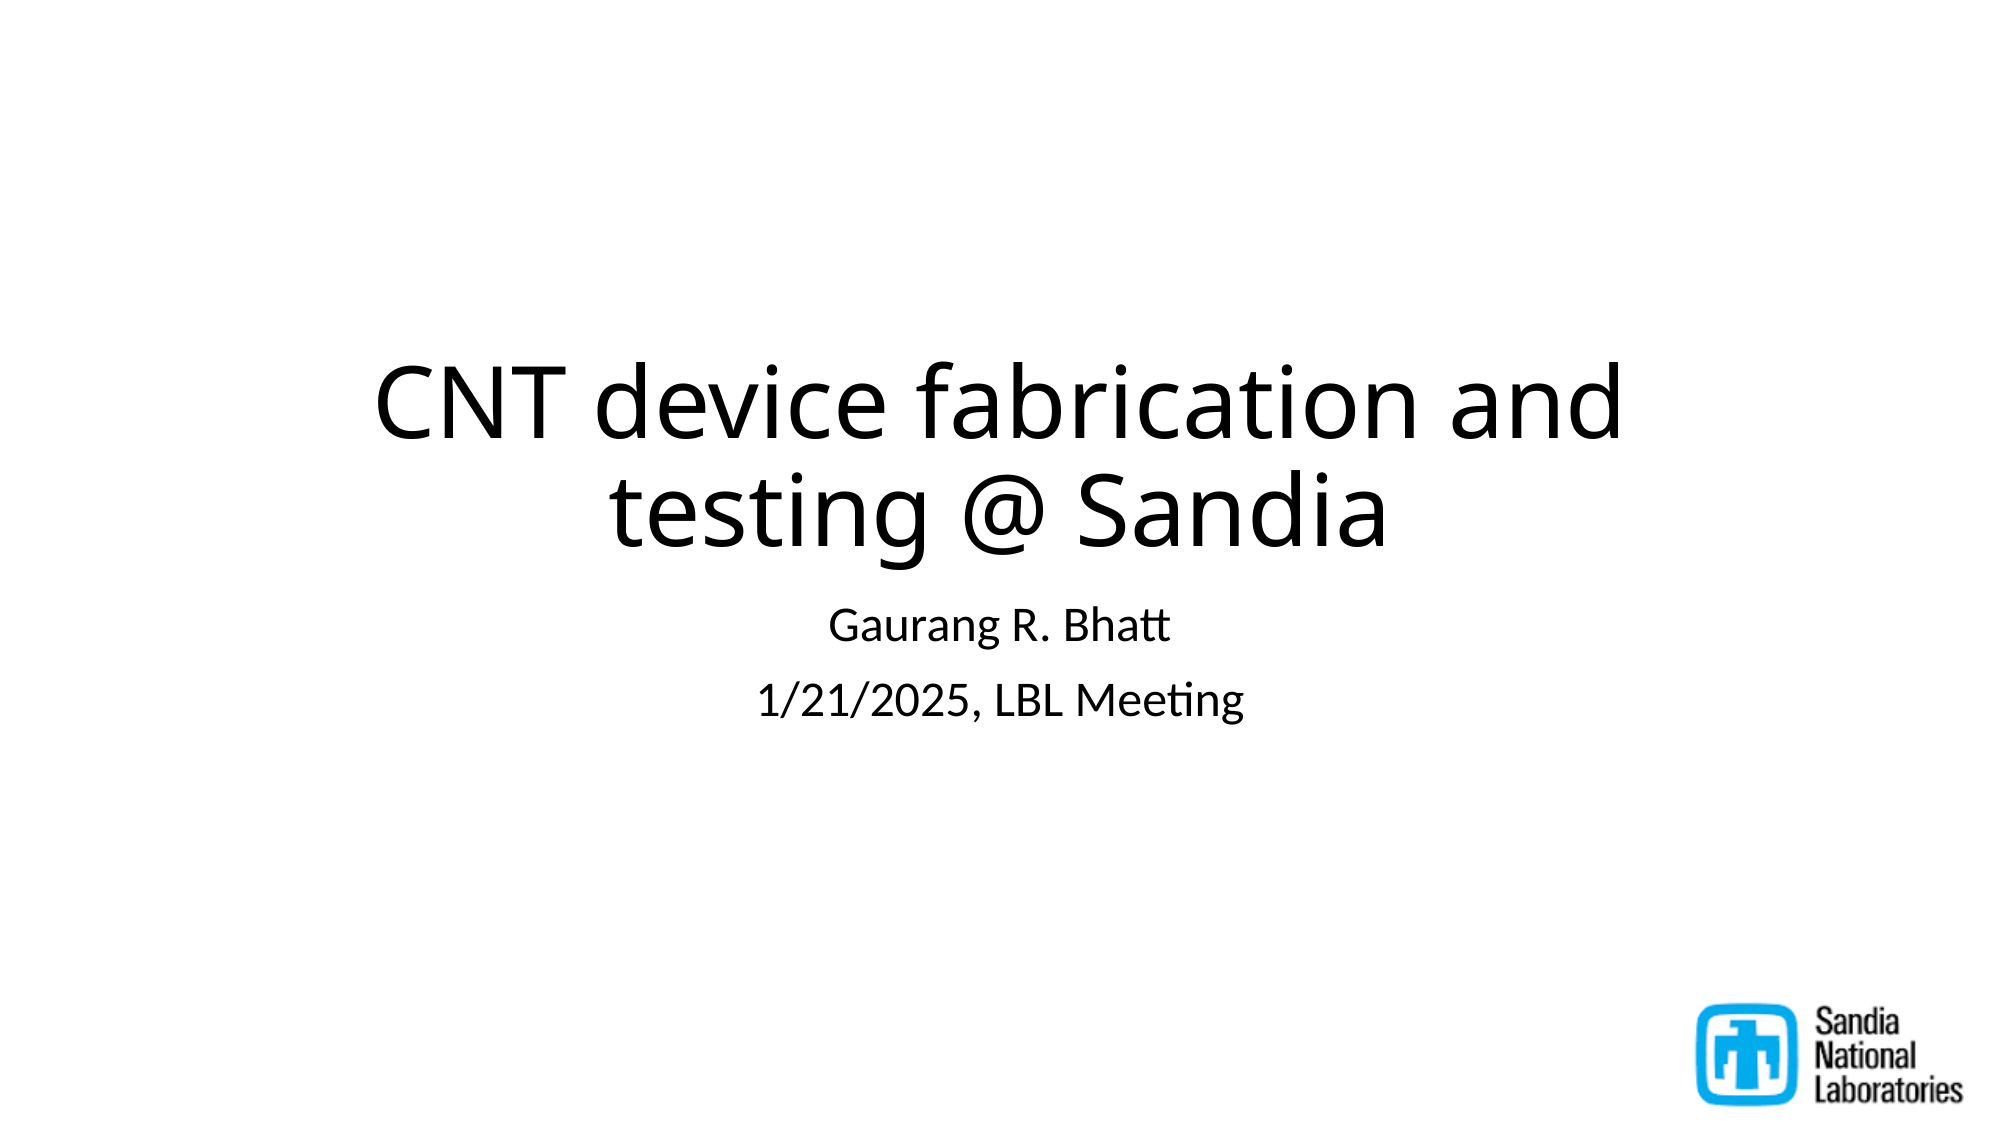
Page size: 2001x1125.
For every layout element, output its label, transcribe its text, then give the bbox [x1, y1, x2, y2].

subtitle Gaurang R. Bhatt 1/21/2025, LBL Meeting [249, 590, 1750, 863]
picture [1670, 984, 1989, 1125]
title CNT device fabrication and testing @ Sandia [249, 184, 1750, 576]
